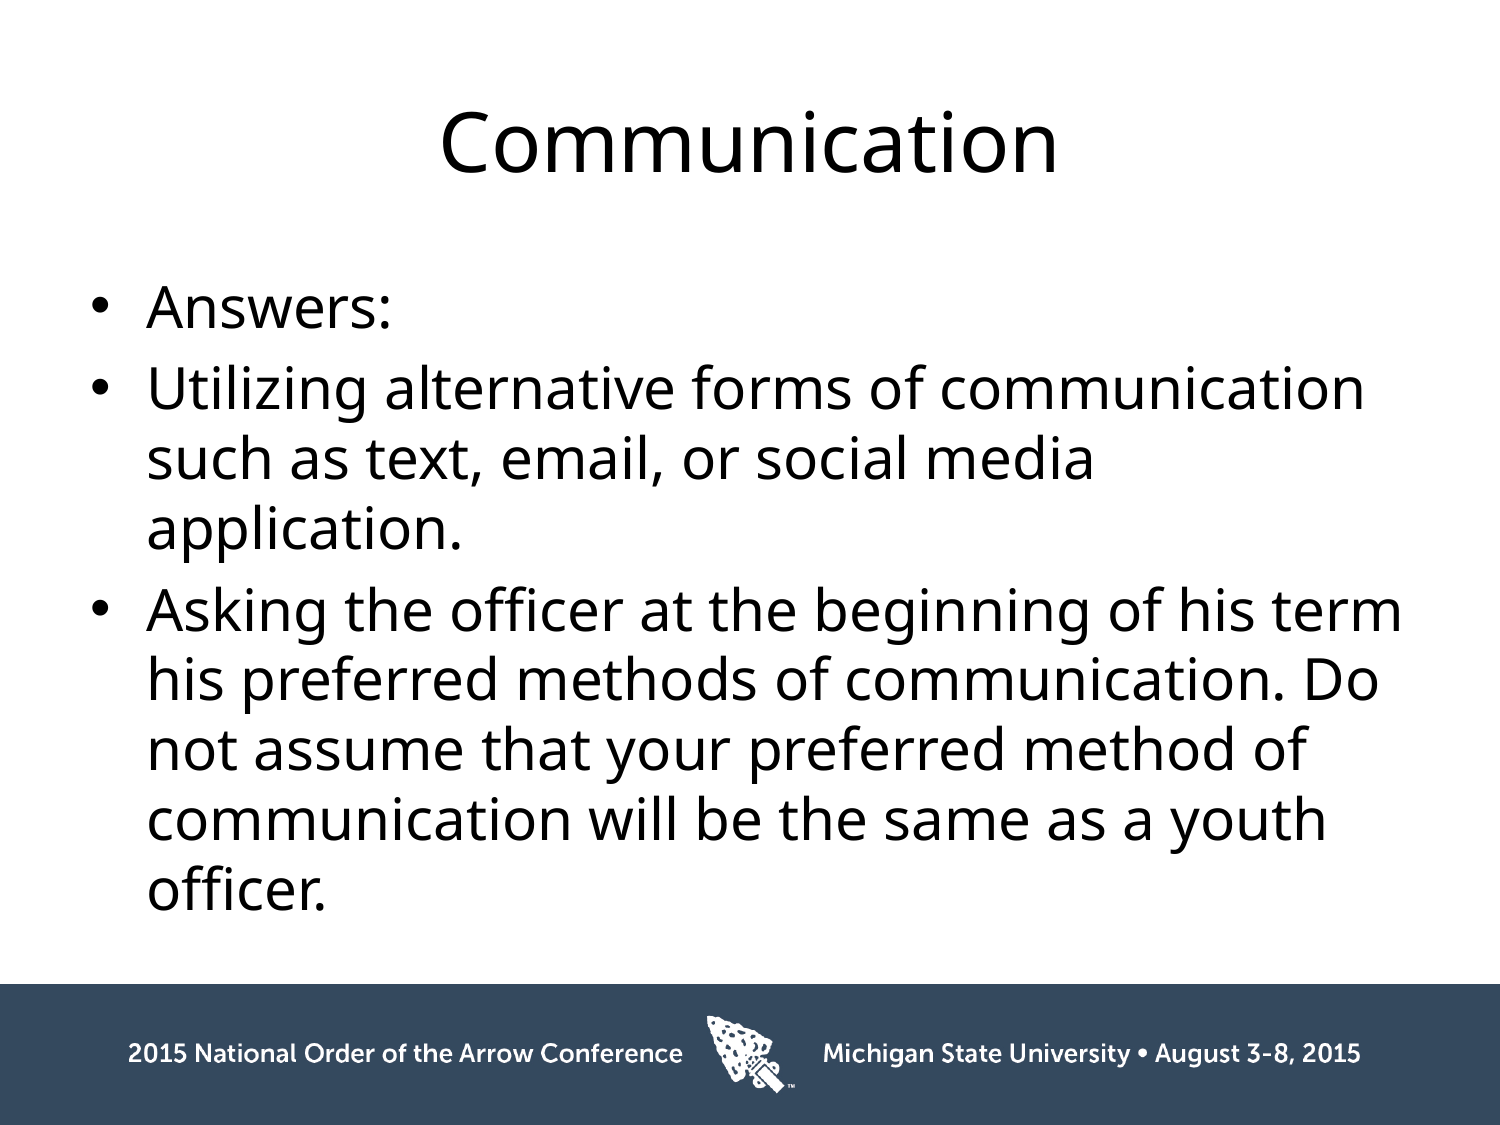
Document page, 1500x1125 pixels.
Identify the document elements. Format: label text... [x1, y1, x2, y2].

list Answers: Utilizing alternative forms of communication such as text, email, or social media application. Asking the officer at the beginning of his term his preferred methods of communication. Do not assume that your preferred method of communication will be the same as a youth officer. [75, 262, 1425, 1005]
picture [0, 0, 1500, 1125]
title Communication [75, 45, 1425, 233]
